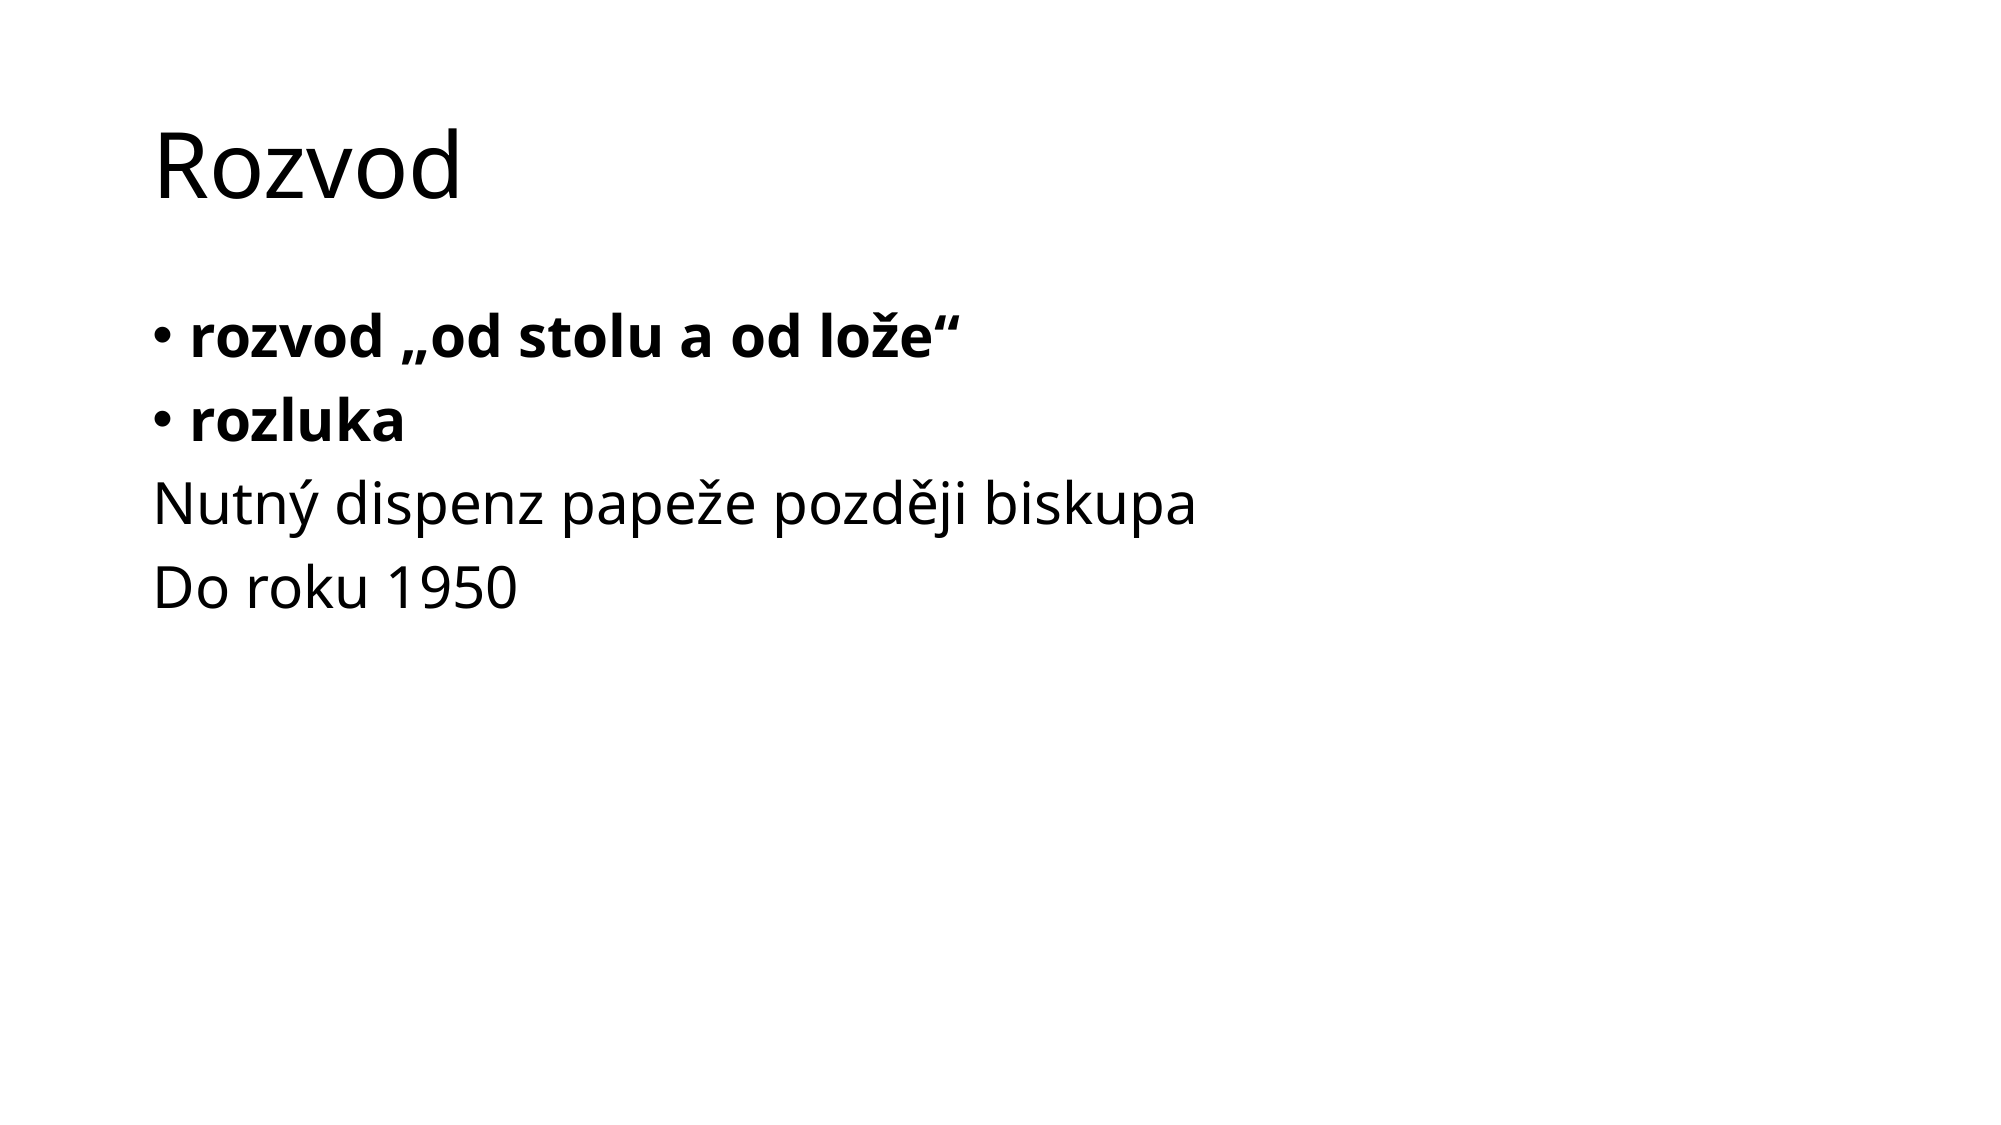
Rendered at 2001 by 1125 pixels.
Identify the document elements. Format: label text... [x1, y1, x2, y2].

title Rozvod [137, 59, 1863, 278]
list rozvod „od stolu a od lože“ rozluka Nutný dispenz papeže později biskupa Do roku 1950 [137, 299, 1863, 1014]
